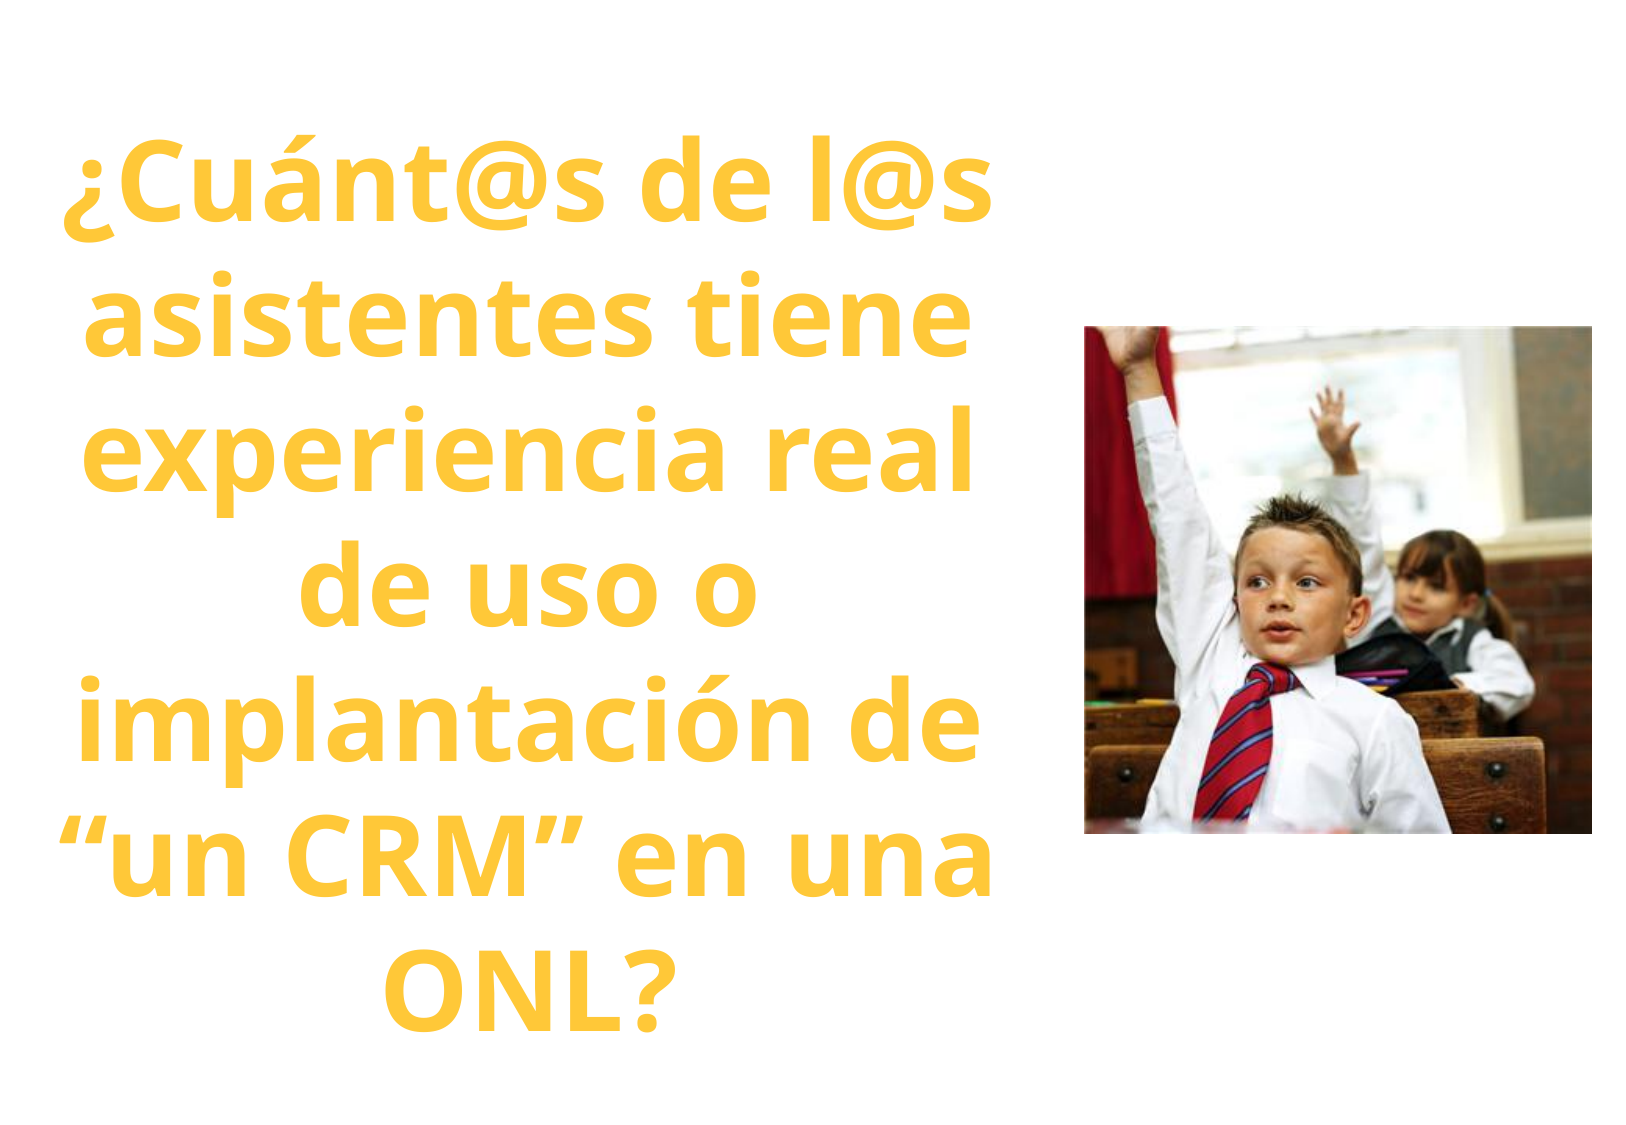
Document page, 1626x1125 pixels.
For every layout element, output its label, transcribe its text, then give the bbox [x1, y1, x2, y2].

picture [1083, 326, 1593, 835]
text_box ¿Cuánt@s de l@s asistentes tiene experiencia real de uso o implantación de “un CRM” en una ONL? [0, 100, 1061, 1061]
